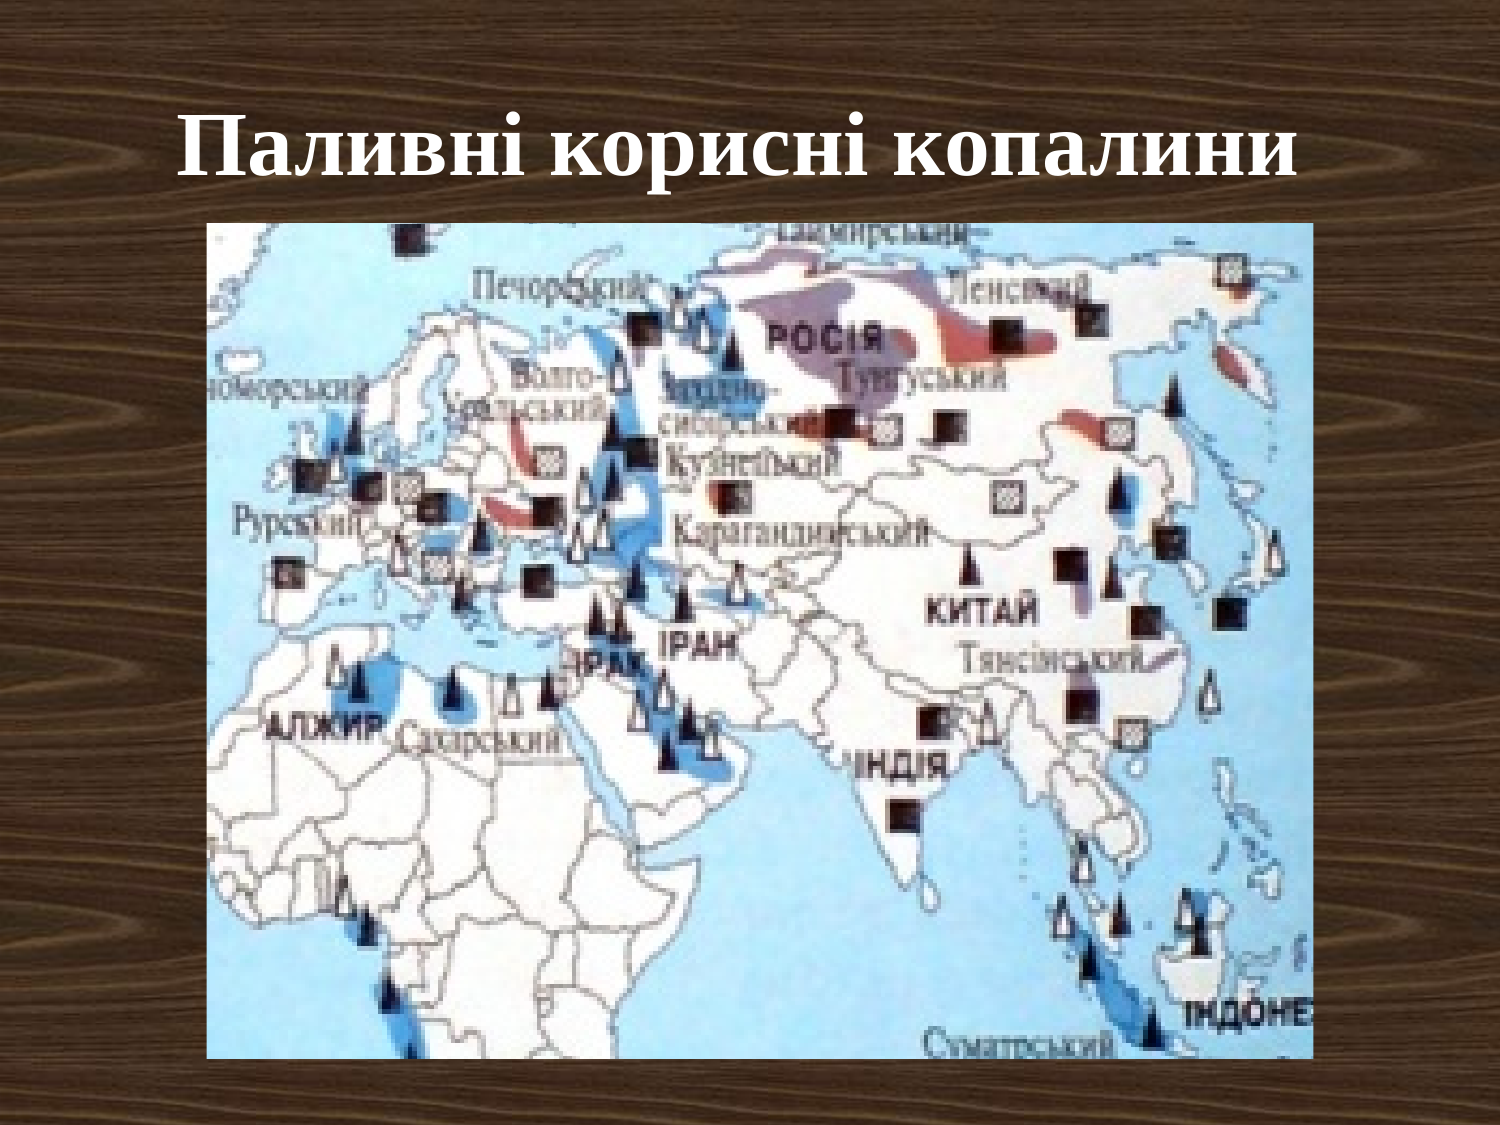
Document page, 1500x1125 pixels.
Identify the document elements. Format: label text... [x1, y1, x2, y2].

picture [0, 0, 1500, 1125]
title Паливні корисні копалини [75, 45, 1425, 233]
